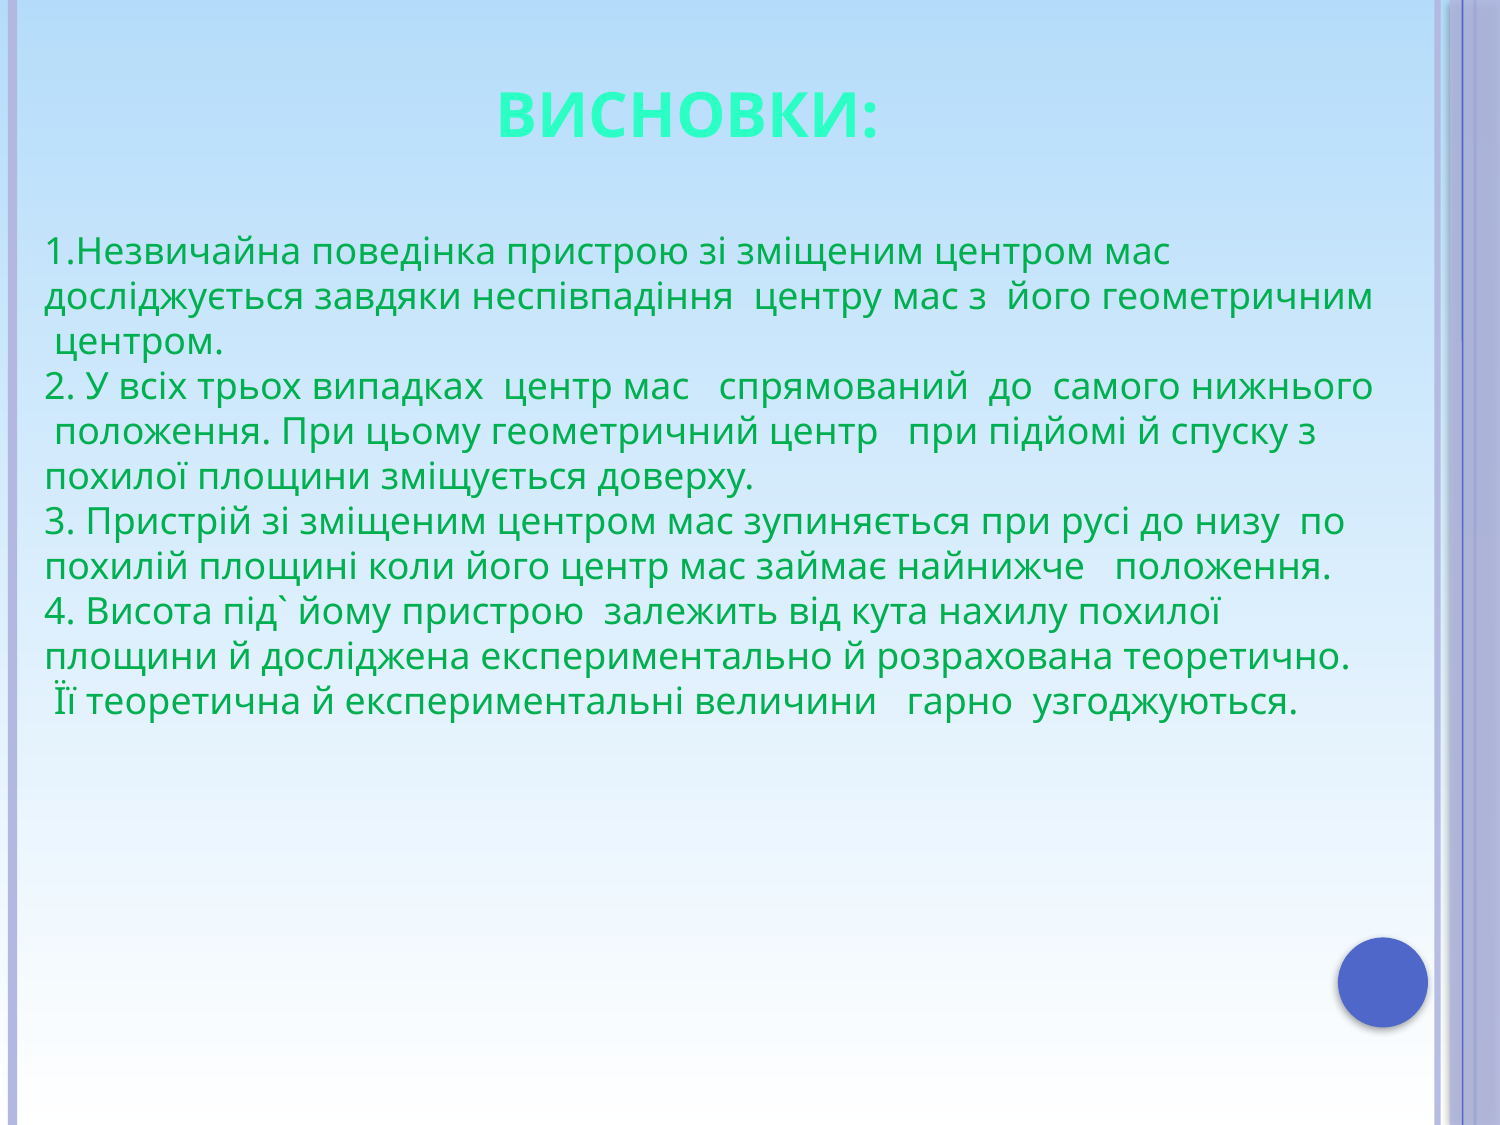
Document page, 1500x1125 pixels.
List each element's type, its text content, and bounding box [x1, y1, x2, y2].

text_box 1.Незвичайна поведінка пристрою зі зміщеним центром мас досліджується завдяки неспівпадіння центру мас з його геометричним центром. 2. У всіх трьох випадках центр мас спрямований до самого нижнього положення. При цьому геометричний центр при підйомі й спуску з похилої площини зміщується доверху. 3. Пристрій зі зміщеним центром мас зупиняється при русі до низу по похилій площині коли його центр мас займає найнижче положення. 4. Висота під` йому пристрою залежить від кута нахилу похилої площини й досліджена експериментально й розрахована теоретично. Її теоретична й експериментальні величини гарно узгоджуються. [29, 219, 1400, 775]
title висновки: [75, 45, 1300, 219]
